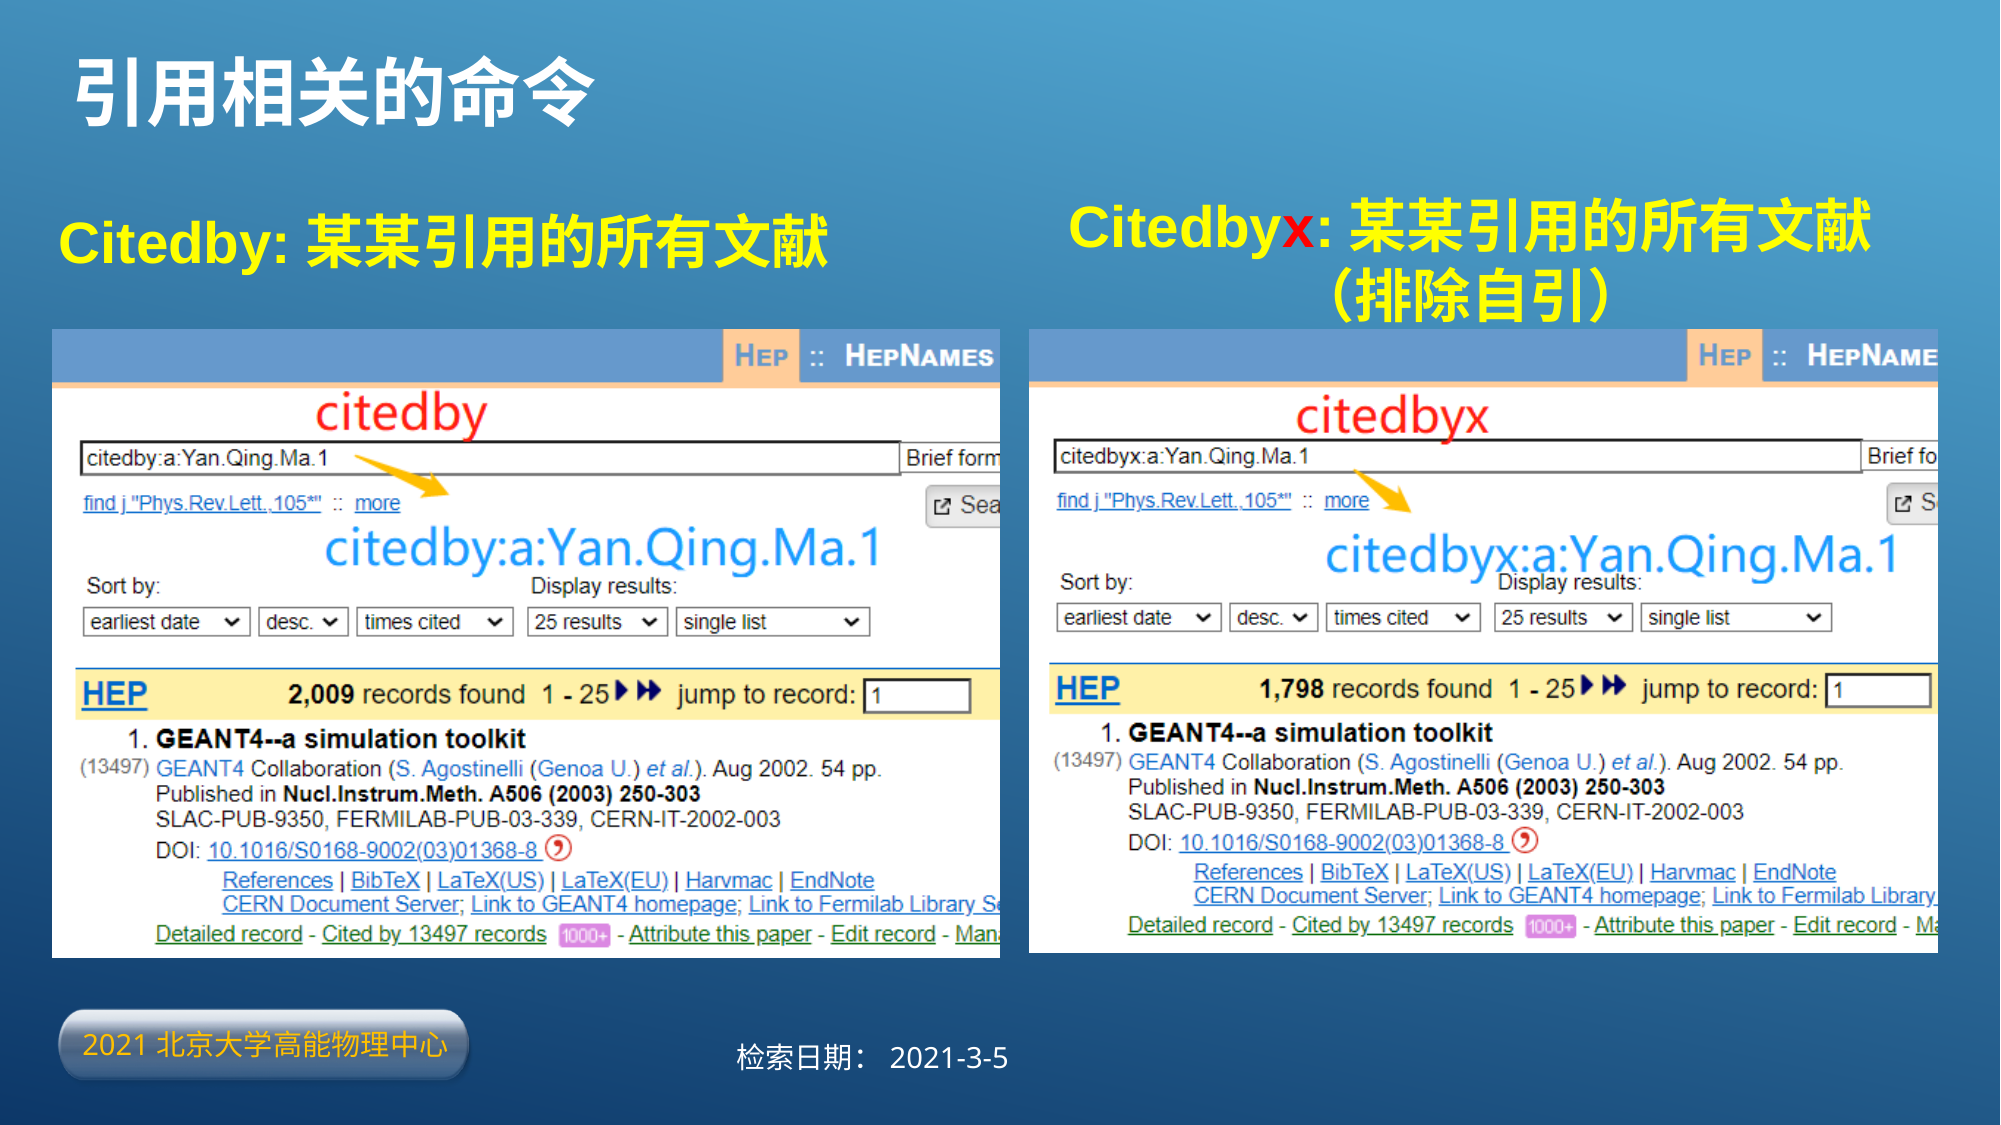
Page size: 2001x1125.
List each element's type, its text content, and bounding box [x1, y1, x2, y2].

text_box 检索日期：2021-3-5 [721, 1032, 1024, 1082]
picture [52, 329, 1001, 959]
picture [57, 1008, 474, 1090]
text_box Citedby:某某引用的所有文献 [43, 197, 845, 283]
title 引用相关的命令 [56, 19, 1963, 161]
picture [1029, 329, 1938, 953]
text_box Citedbyx:某某引用的所有文献 （排除自引） [1054, 181, 1888, 329]
